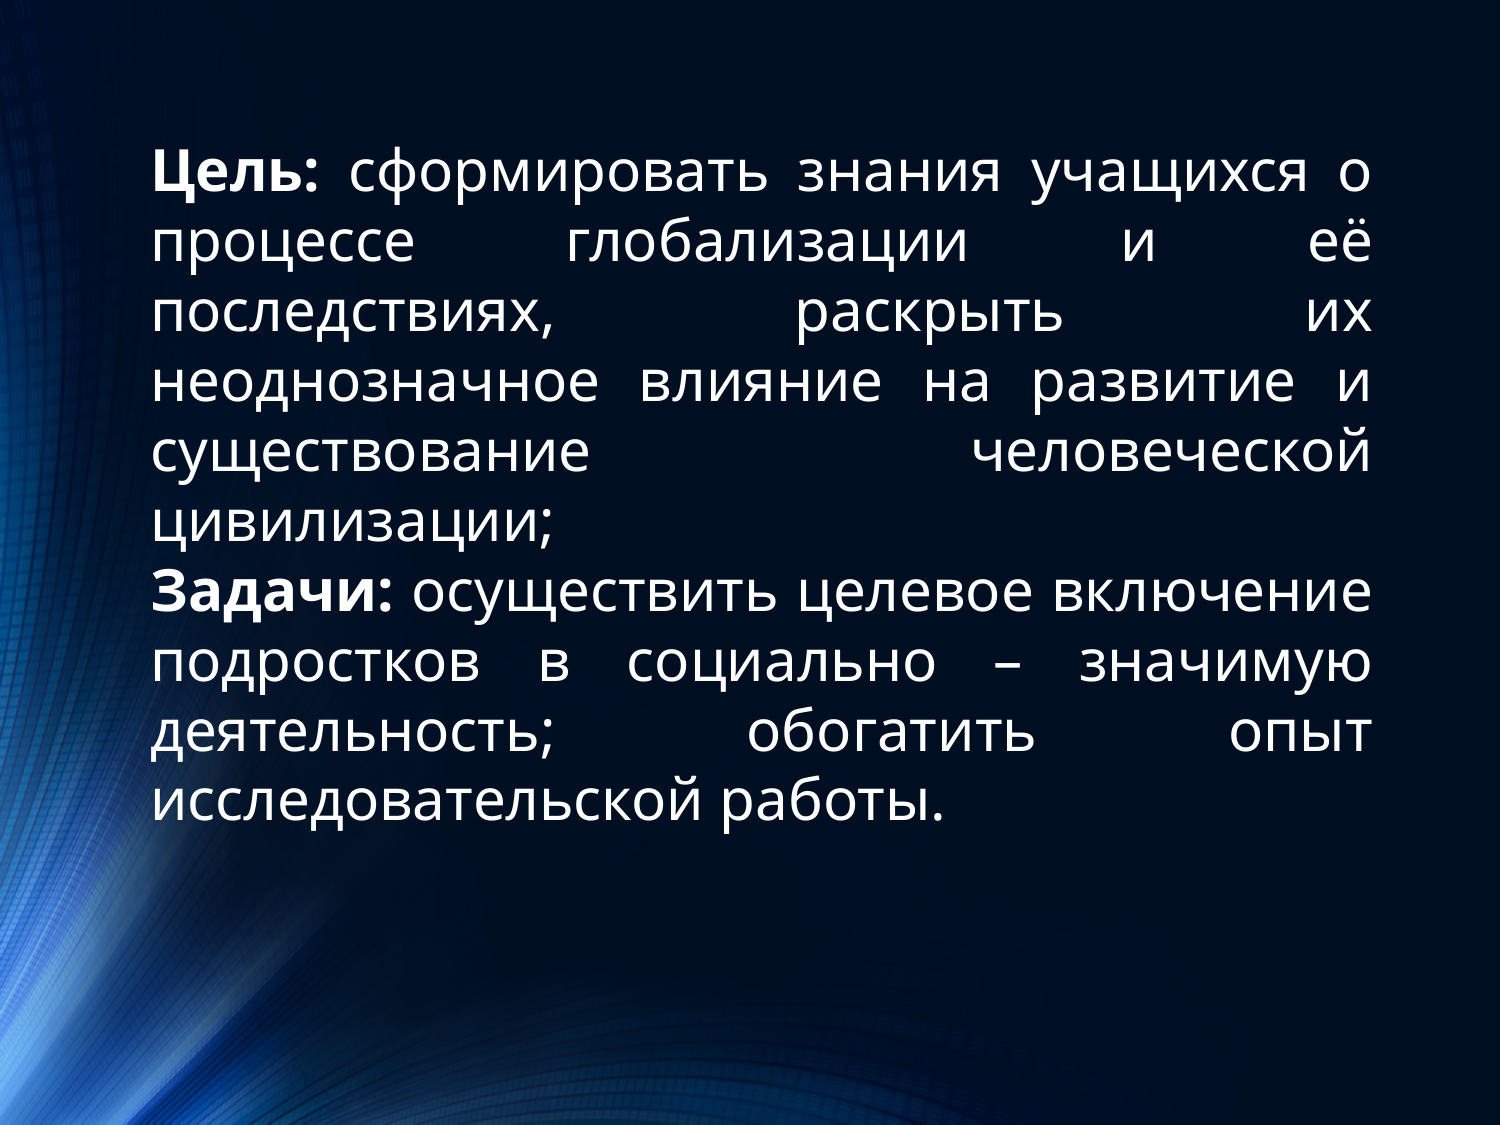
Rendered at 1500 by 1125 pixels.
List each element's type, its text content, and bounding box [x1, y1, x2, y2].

text_box Цель: сформировать знания учащихся о процессе глобализации и её последствиях, раскрыть их неоднозначное влияние на развитие и существование человеческой цивилизации; Задачи: осуществить целевое включение подростков в социально – значимую деятельность; обогатить опыт исследовательской работы. [135, 125, 1388, 960]
picture [0, 0, 1500, 1125]
